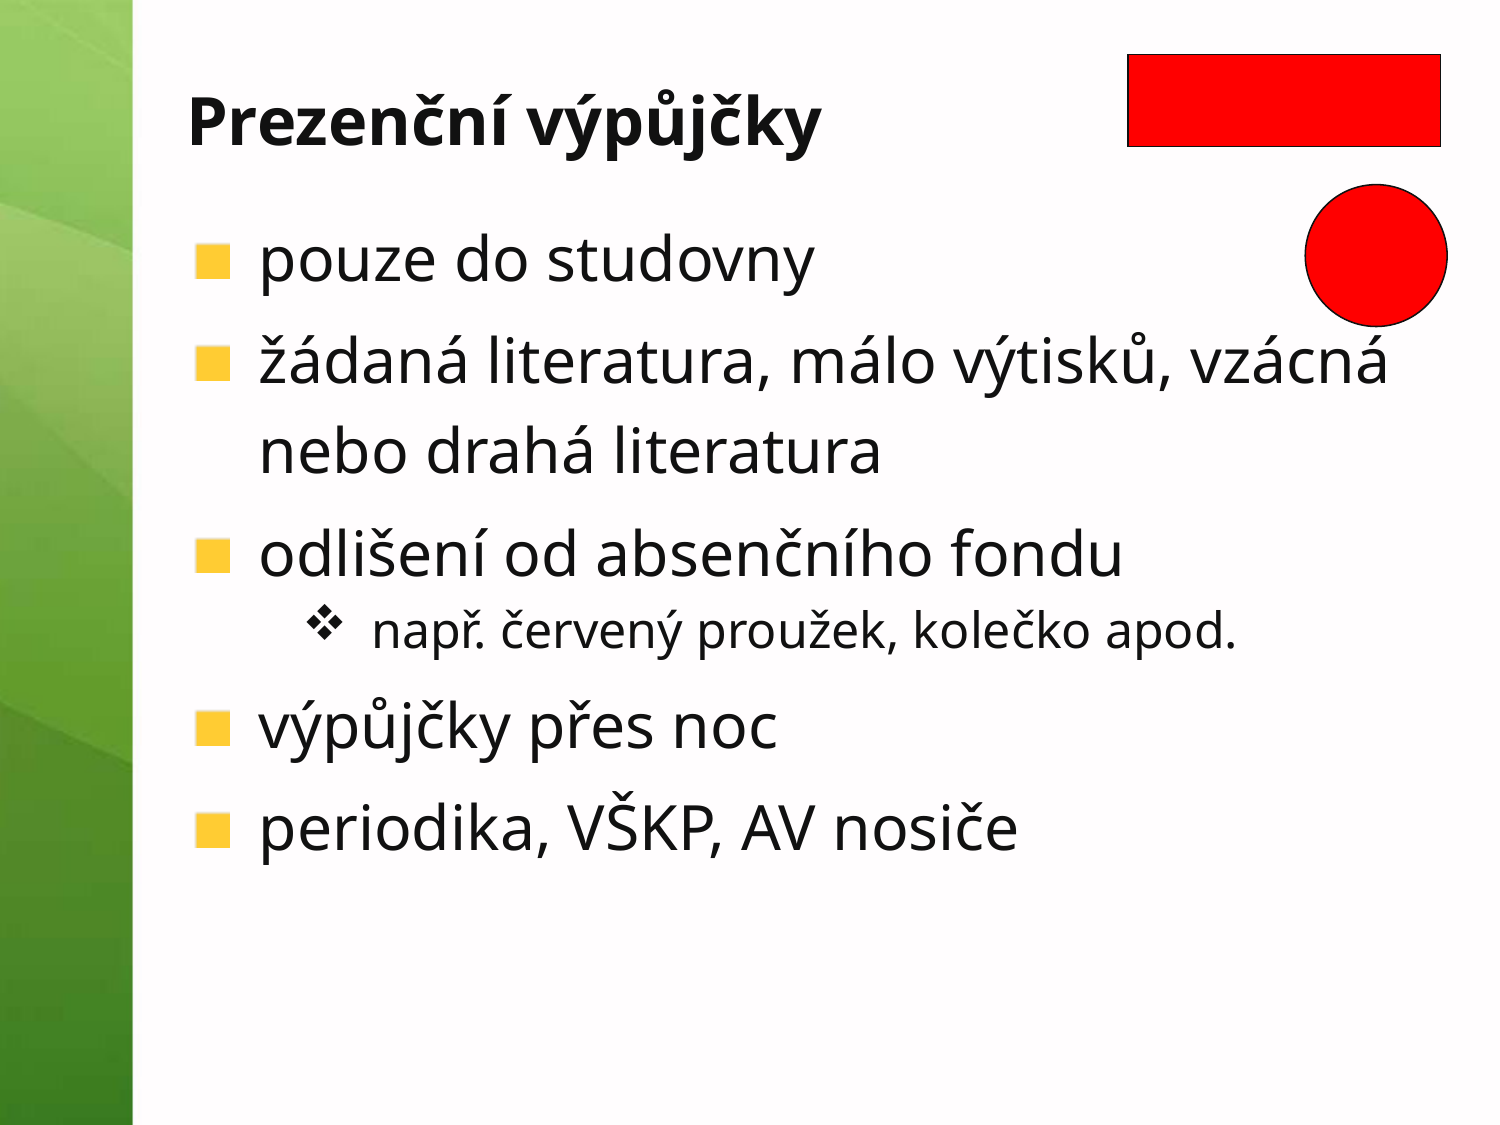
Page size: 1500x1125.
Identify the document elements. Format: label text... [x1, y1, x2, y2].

text_box [1305, 184, 1448, 327]
picture [0, 0, 1500, 1125]
text_box [1128, 54, 1441, 147]
list pouze do studovny žádaná literatura, málo výtisků, vzácná nebo drahá literatura odlišení od absenčního fondu např. červený proužek, kolečko apod. výpůjčky přes noc periodika, VŠKP, AV nosiče [171, 196, 1447, 1094]
title Prezenční výpůjčky [171, 77, 1447, 161]
